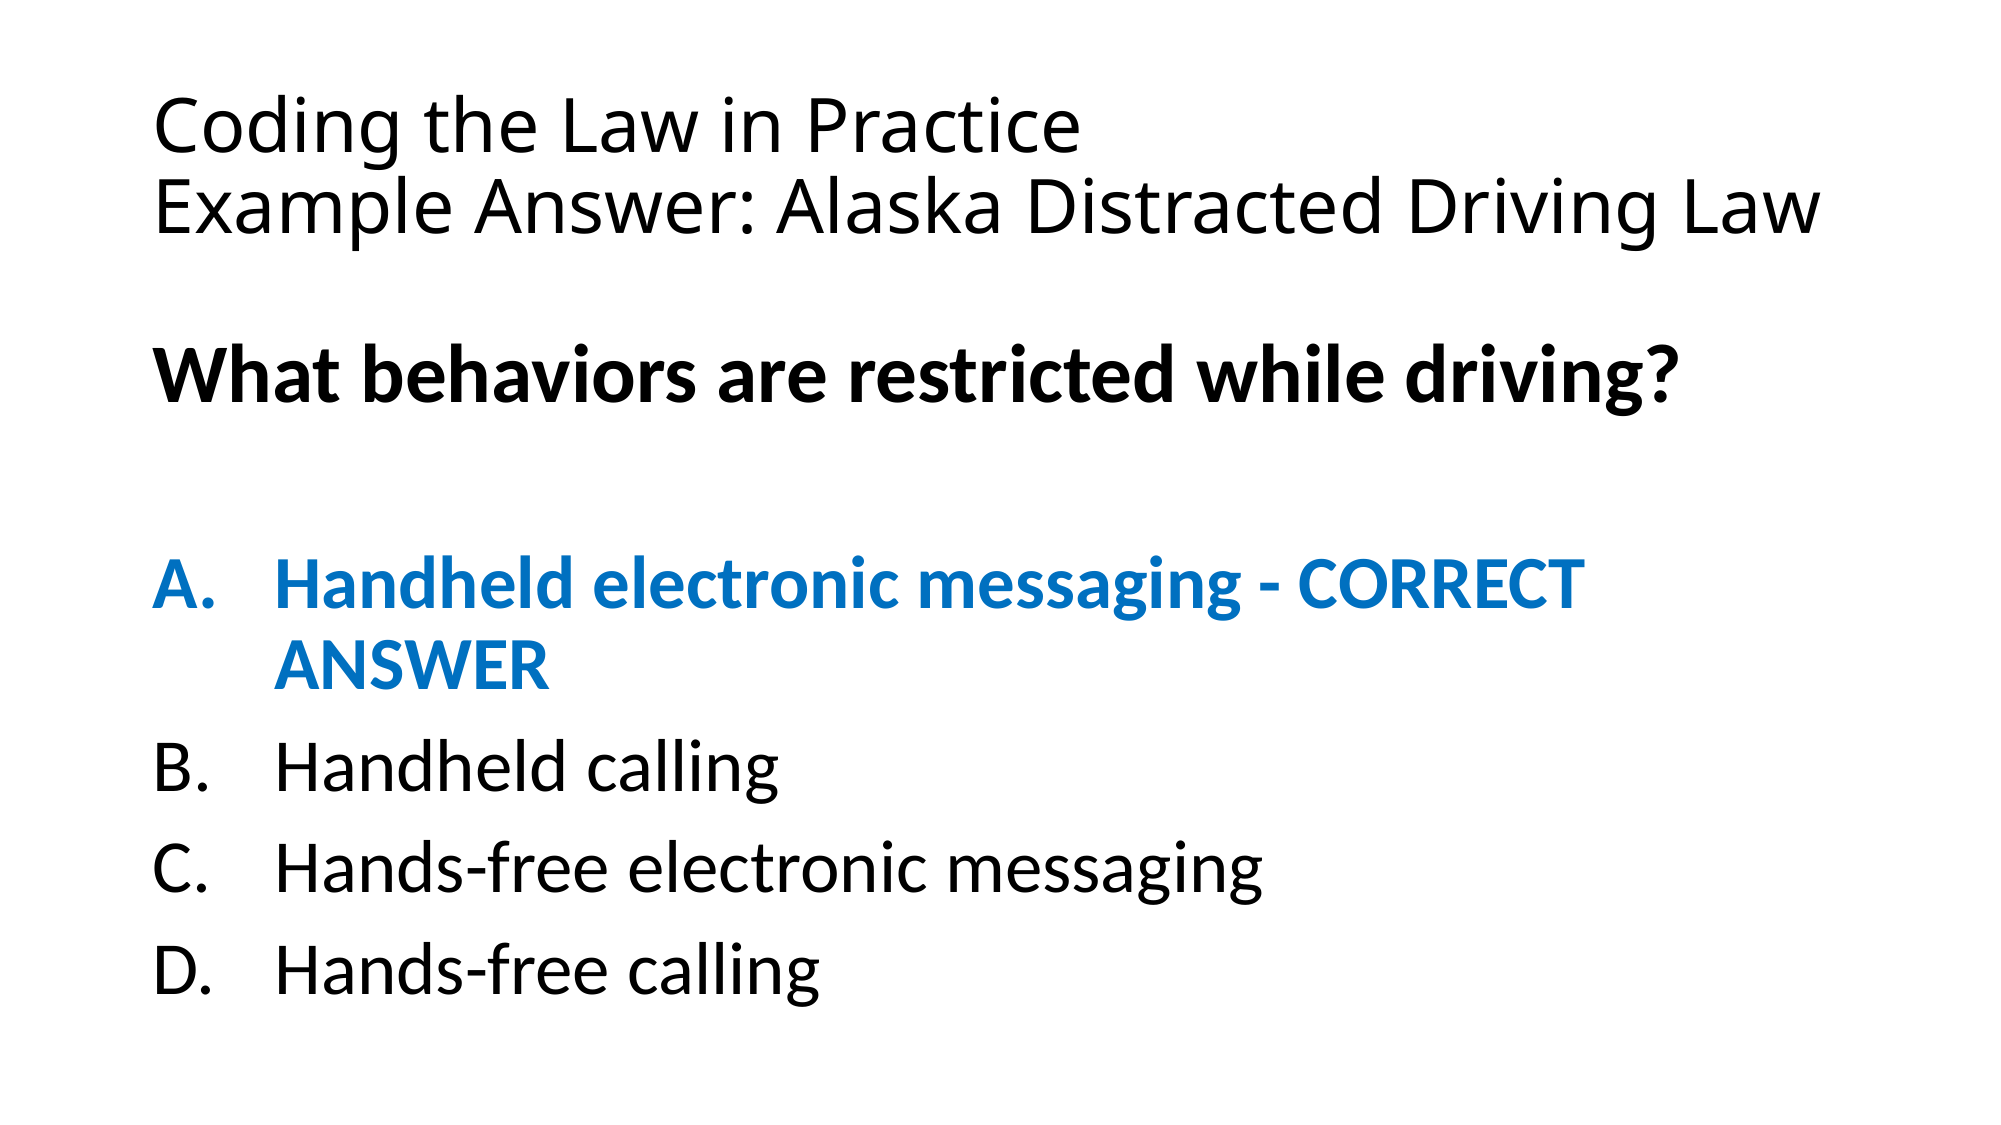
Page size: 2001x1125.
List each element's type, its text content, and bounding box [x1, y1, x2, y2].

title Coding the Law in Practice Example Answer: Alaska Distracted Driving Law [137, 59, 1863, 278]
list What behaviors are restricted while driving? Handheld electronic messaging - CORRECT ANSWER Handheld calling Hands-free electronic messaging Hands-free calling [137, 323, 1863, 1038]
